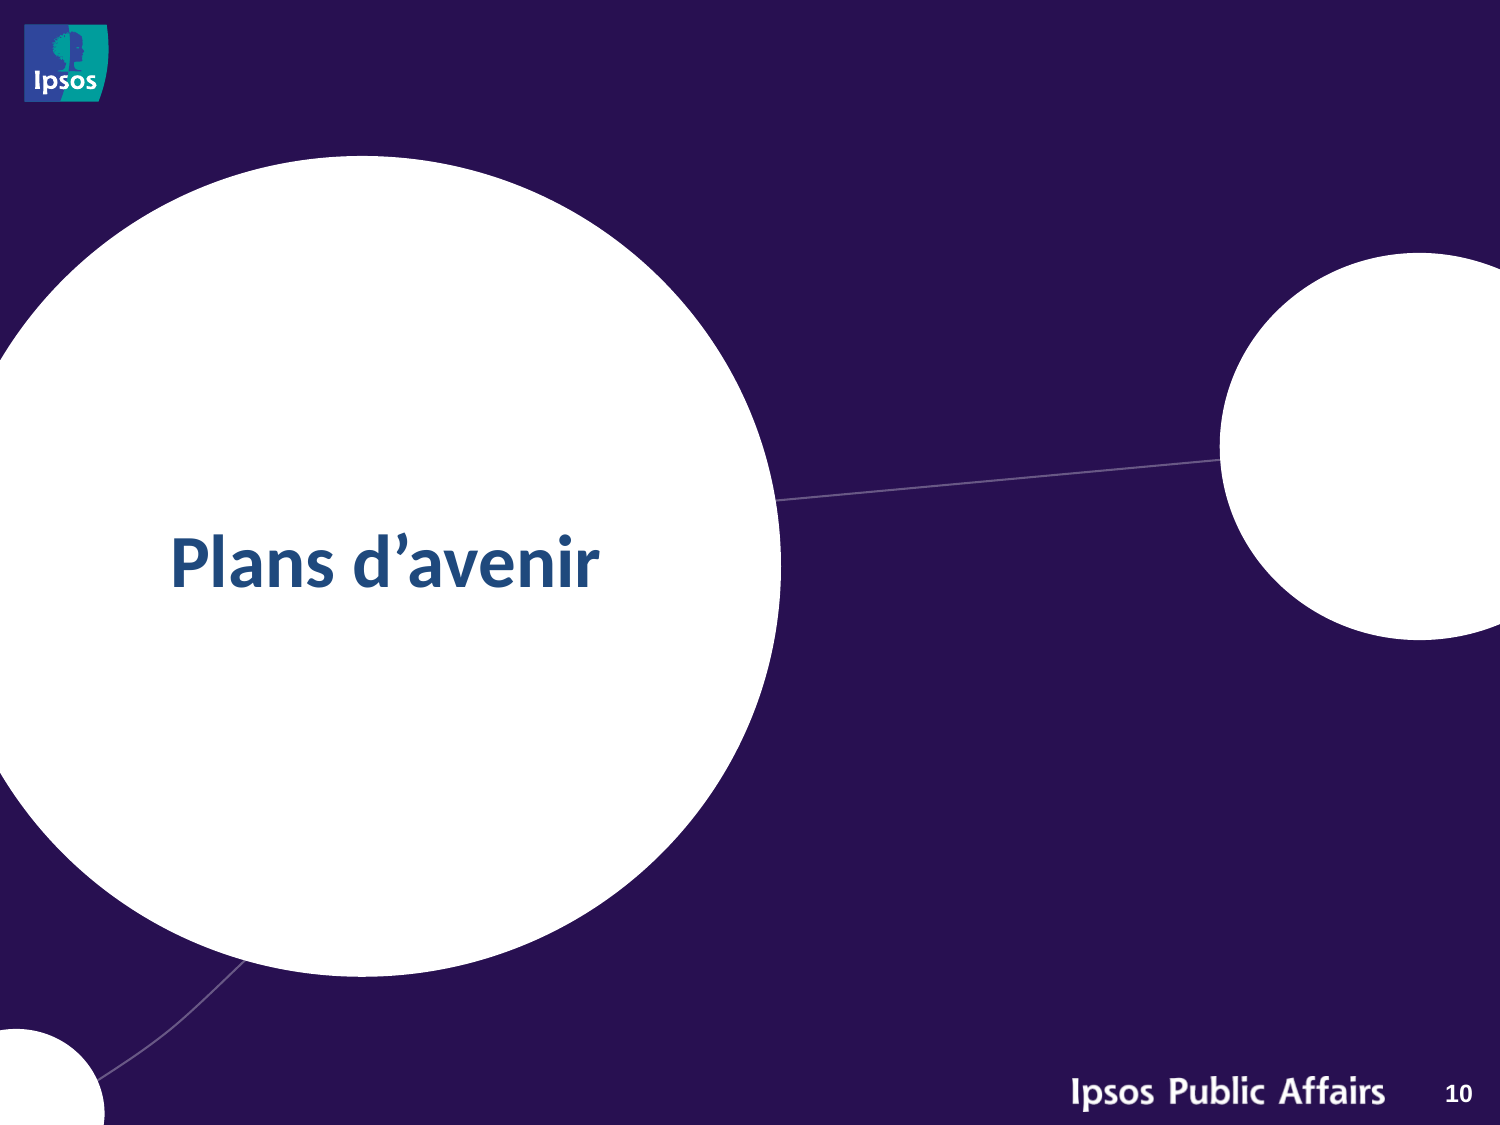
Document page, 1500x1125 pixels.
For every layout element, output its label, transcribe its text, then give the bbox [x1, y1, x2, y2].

picture [1072, 1076, 1385, 1112]
title Plans d’avenir [23, 522, 749, 605]
slide_number 10 [1425, 1077, 1474, 1108]
